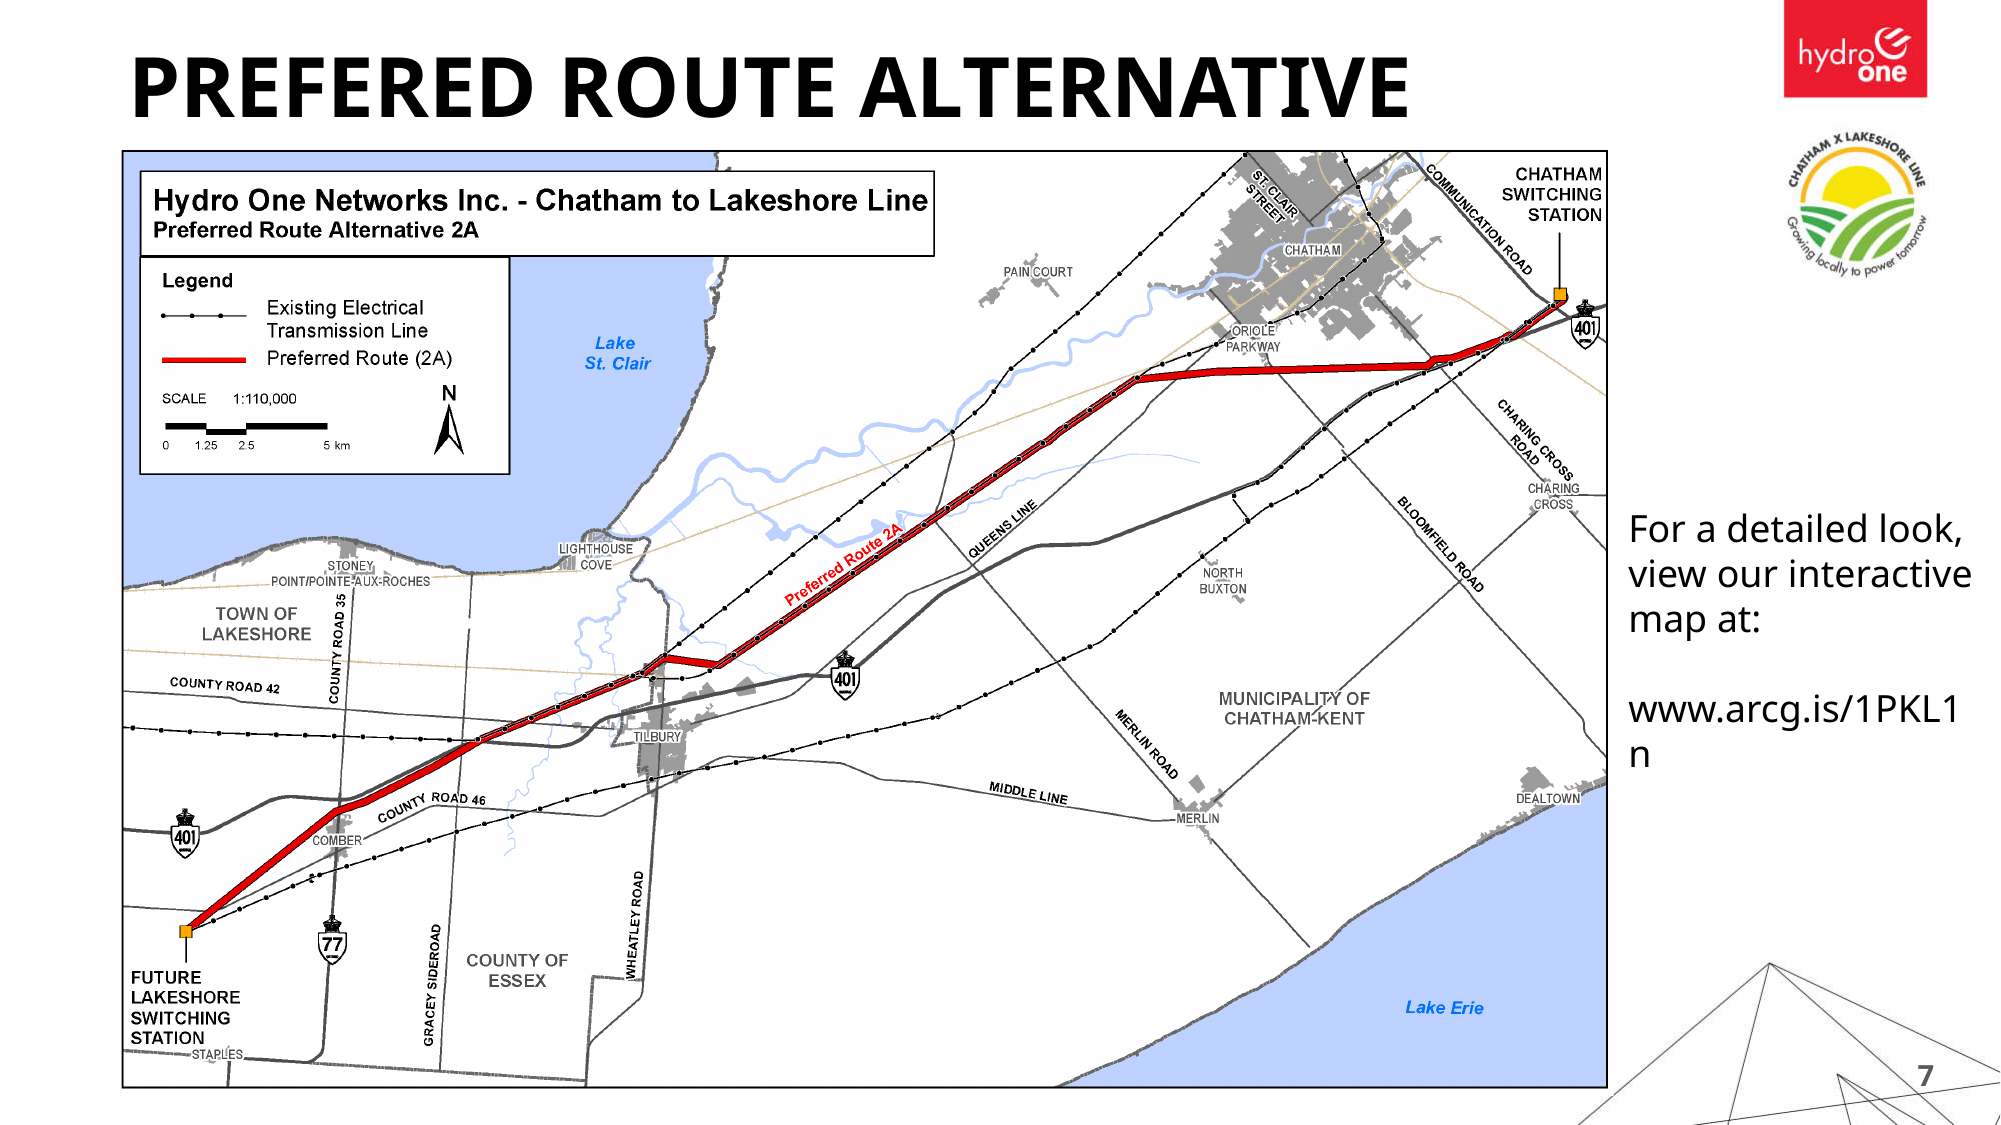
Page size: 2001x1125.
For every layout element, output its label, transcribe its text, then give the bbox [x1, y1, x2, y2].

picture [0, 0, 2001, 1125]
text_box 7 [1902, 1049, 1977, 1093]
text_box PREFERED ROUTE ALTERNATIVE [113, 26, 1488, 143]
text_box For a detailed look, view our interactive map at: www.arcg.is/1PKL1n [1614, 498, 2000, 828]
